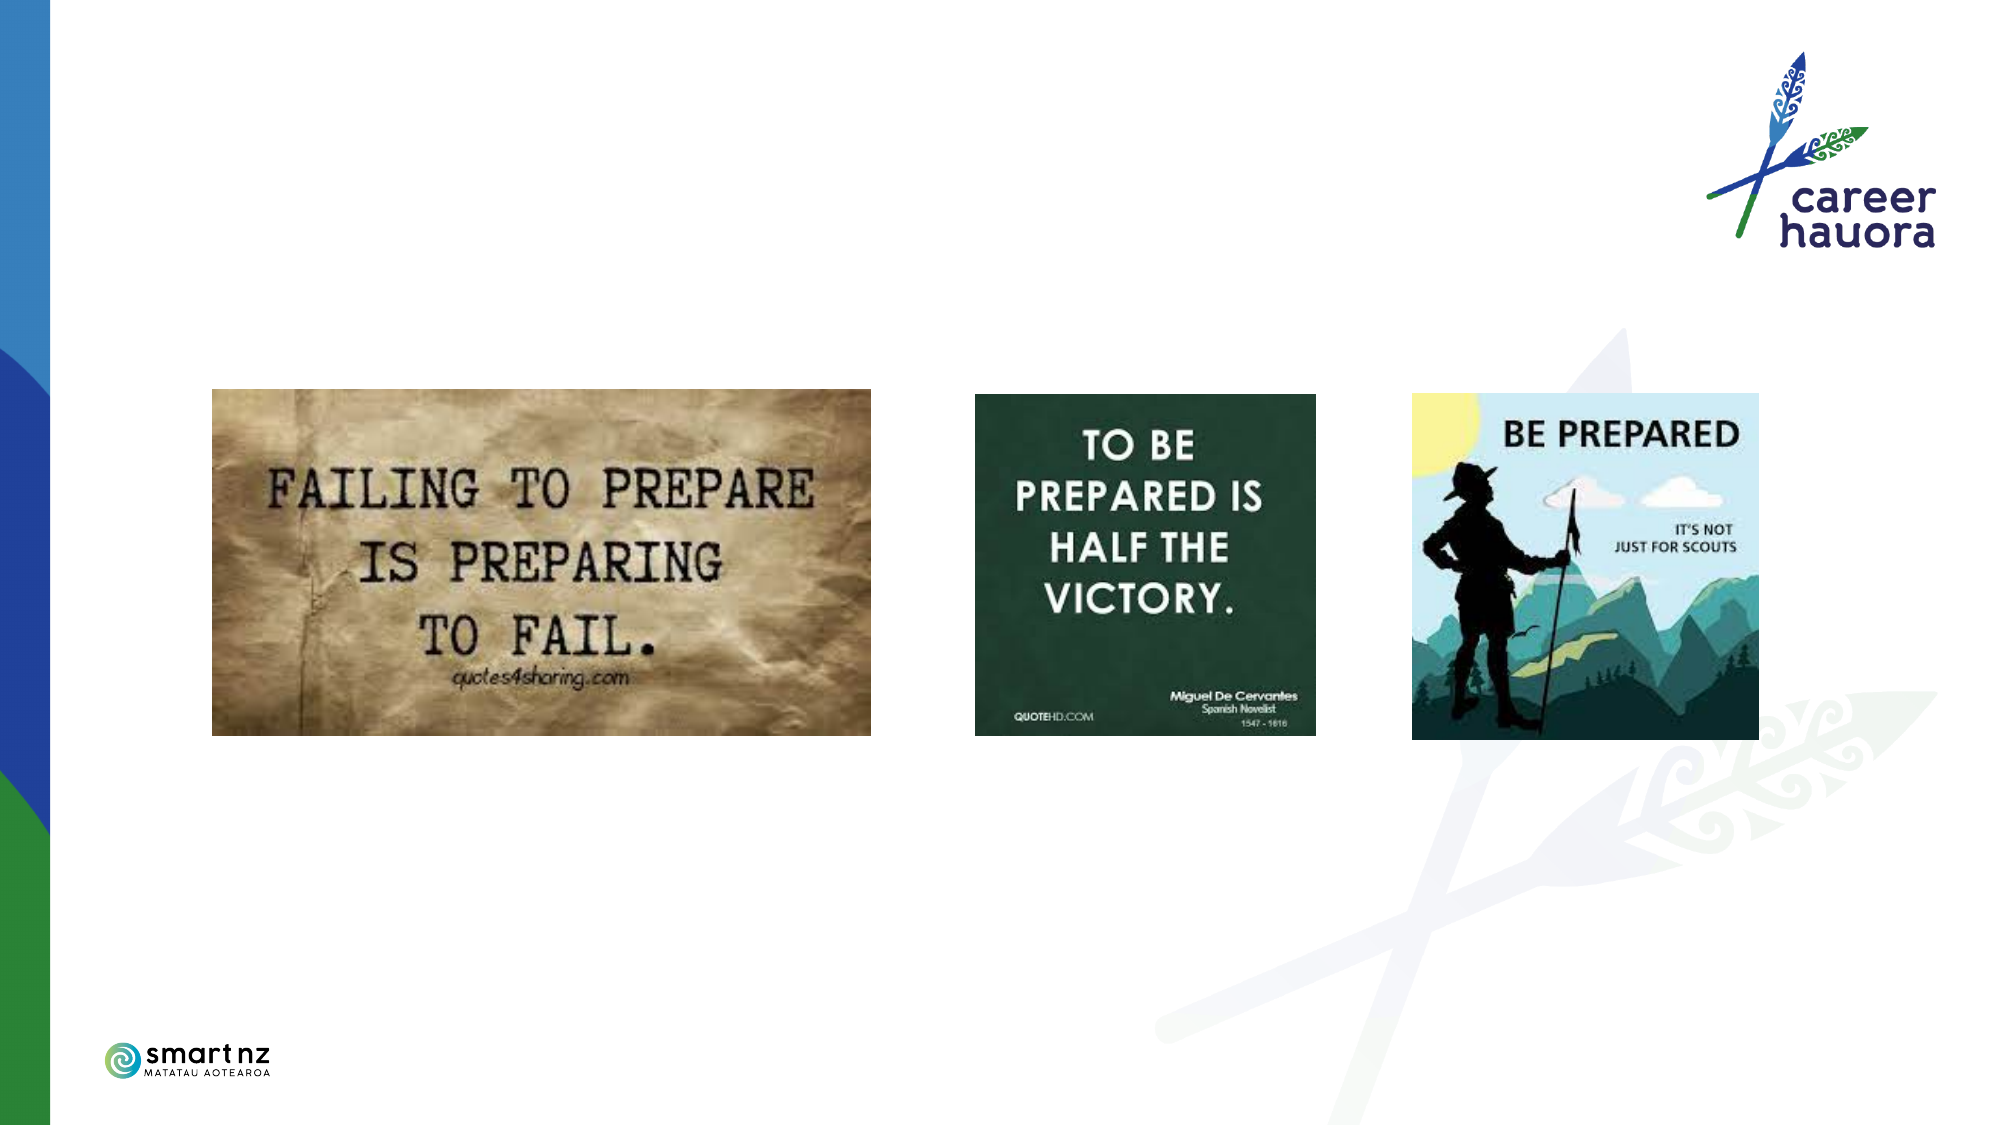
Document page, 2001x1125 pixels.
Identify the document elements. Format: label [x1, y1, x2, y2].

picture [974, 324, 1940, 1125]
picture [1701, 49, 1940, 251]
picture [99, 1037, 276, 1084]
picture [0, 0, 871, 1125]
